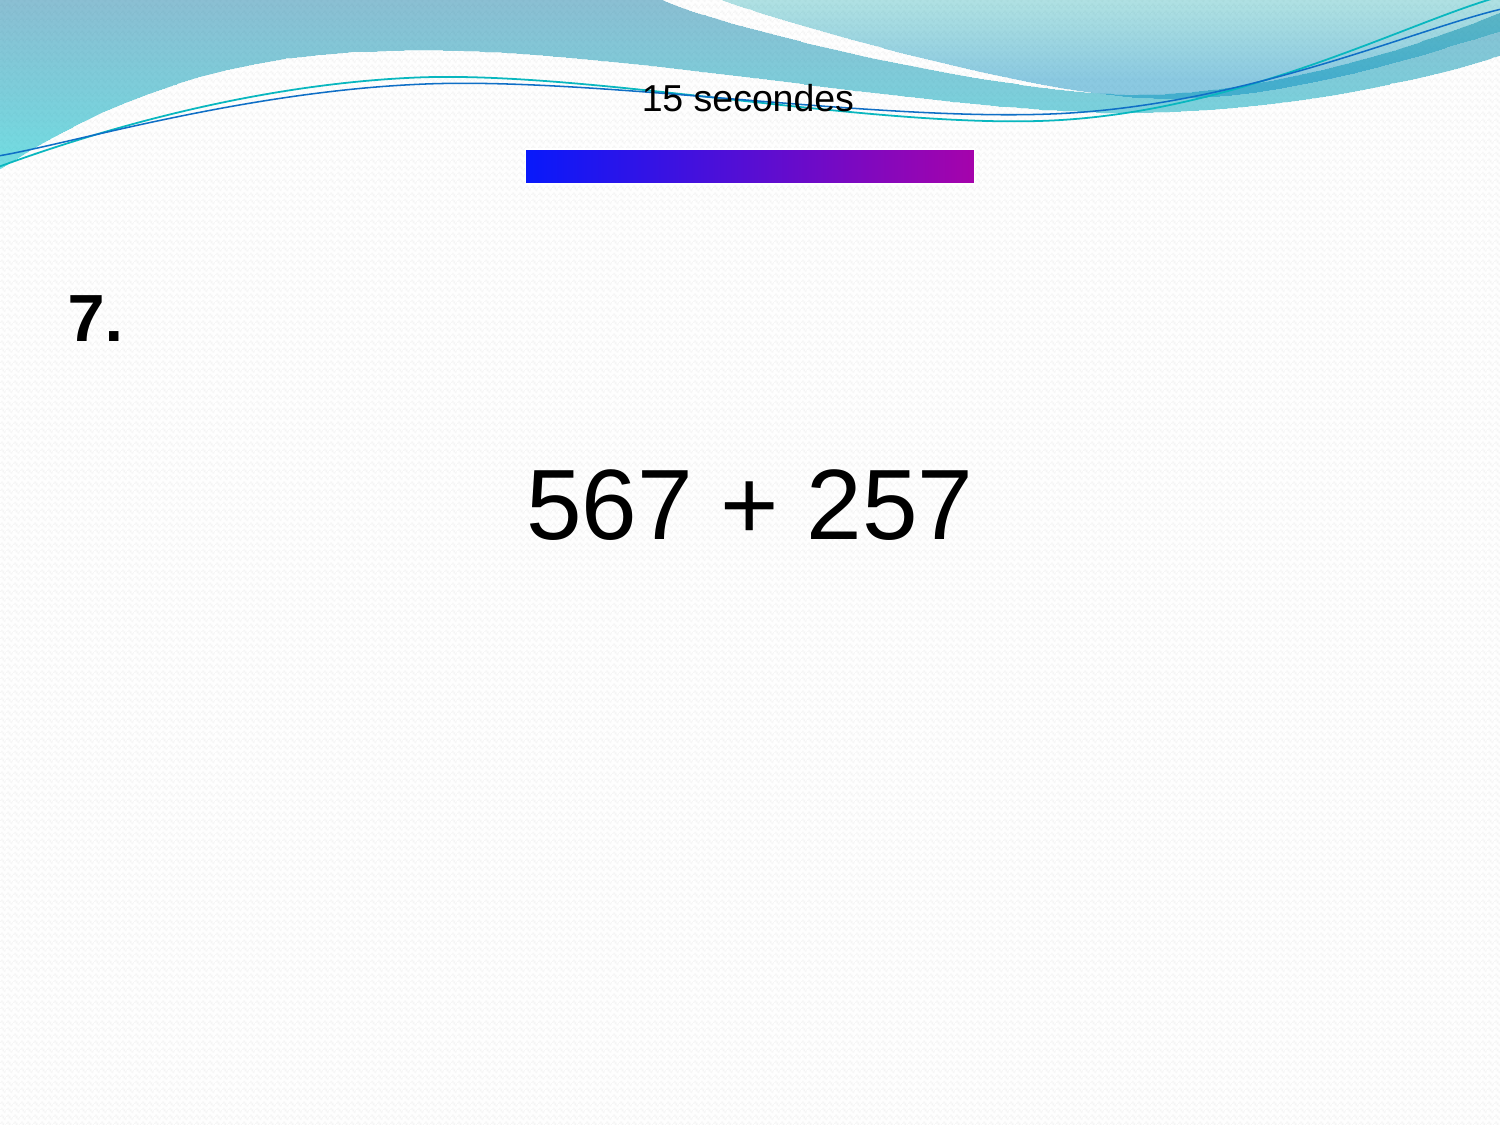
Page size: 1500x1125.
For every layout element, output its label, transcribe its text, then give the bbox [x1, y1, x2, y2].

text_box [525, 148, 975, 185]
text_box 567 + 257 [64, 432, 1436, 568]
text_box 15 secondes [525, 66, 971, 127]
text_box 7. [53, 267, 172, 362]
